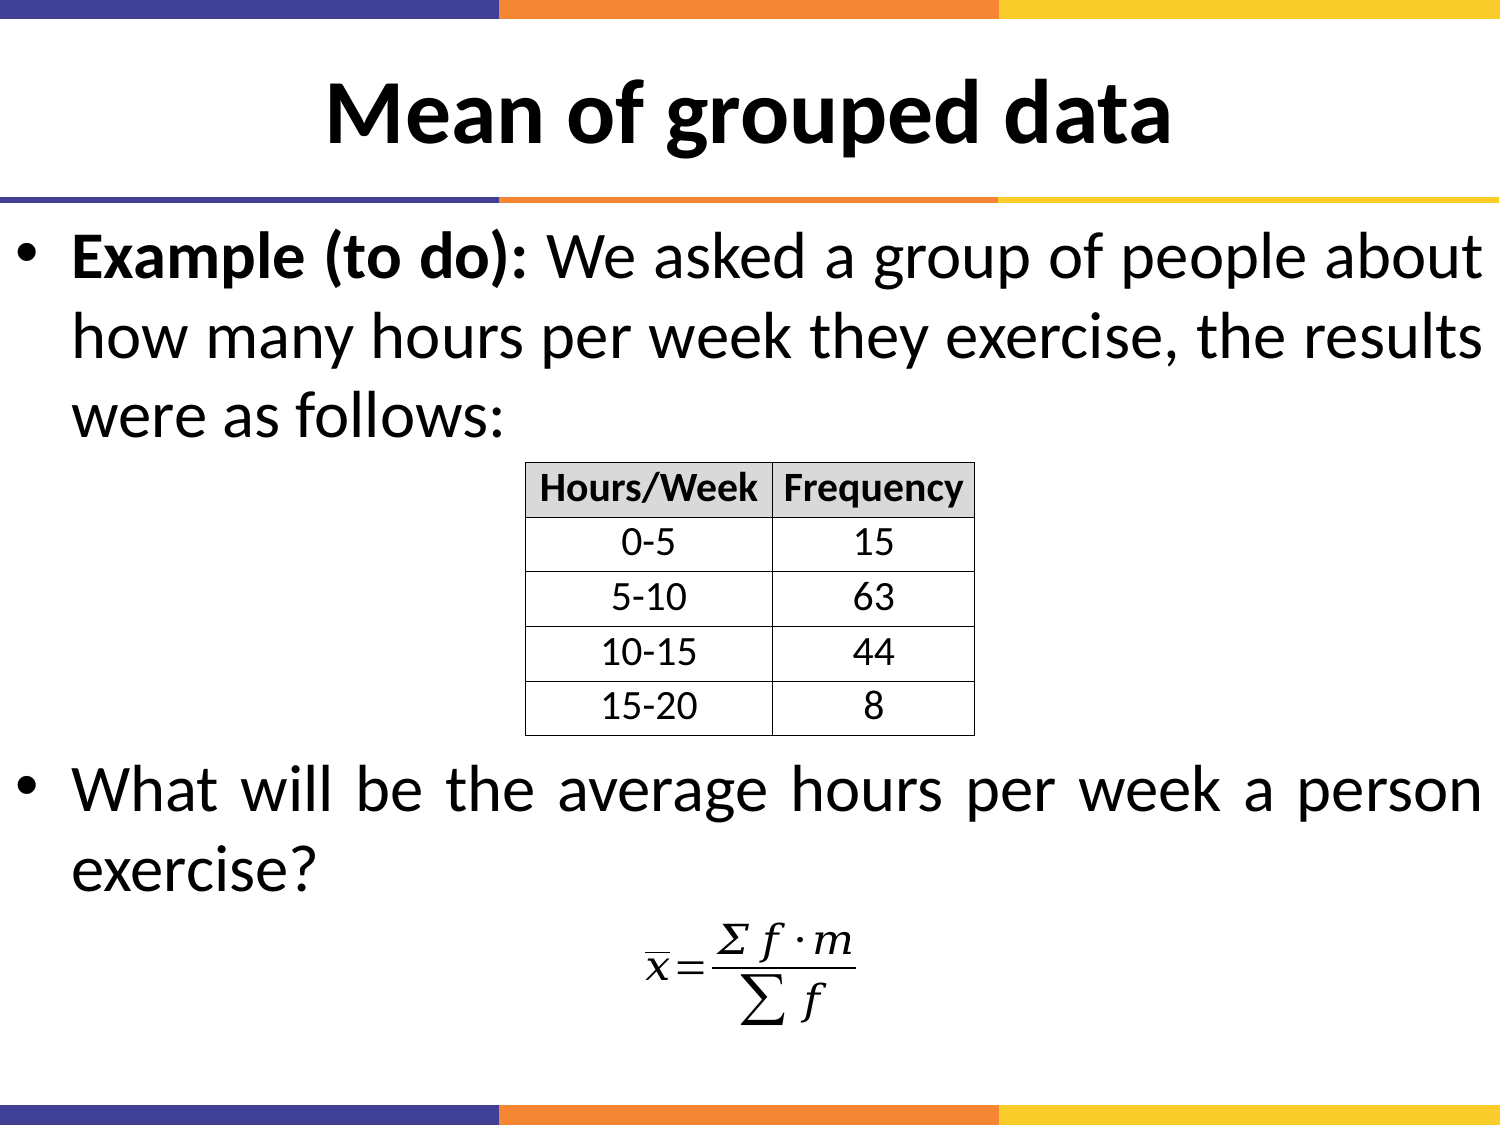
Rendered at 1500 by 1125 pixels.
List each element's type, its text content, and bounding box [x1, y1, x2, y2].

table_cell 8 [773, 682, 974, 735]
title Mean of grouped data [0, 20, 1500, 195]
table_cell 5-10 [526, 572, 772, 626]
table_cell 15-20 [526, 682, 772, 735]
list Example (to do): We asked a group of people about how many hours per week they exercise, the results were as follows: What will be the average hours per week a person exercise? [0, 203, 1500, 1100]
table_cell 10-15 [526, 627, 772, 681]
table_cell 44 [773, 627, 974, 681]
table_cell 0-5 [526, 518, 772, 571]
table_header Hours/Week [526, 463, 772, 517]
table_cell 15 [773, 518, 974, 571]
table_cell 63 [773, 572, 974, 626]
table_header Frequency [773, 463, 974, 517]
